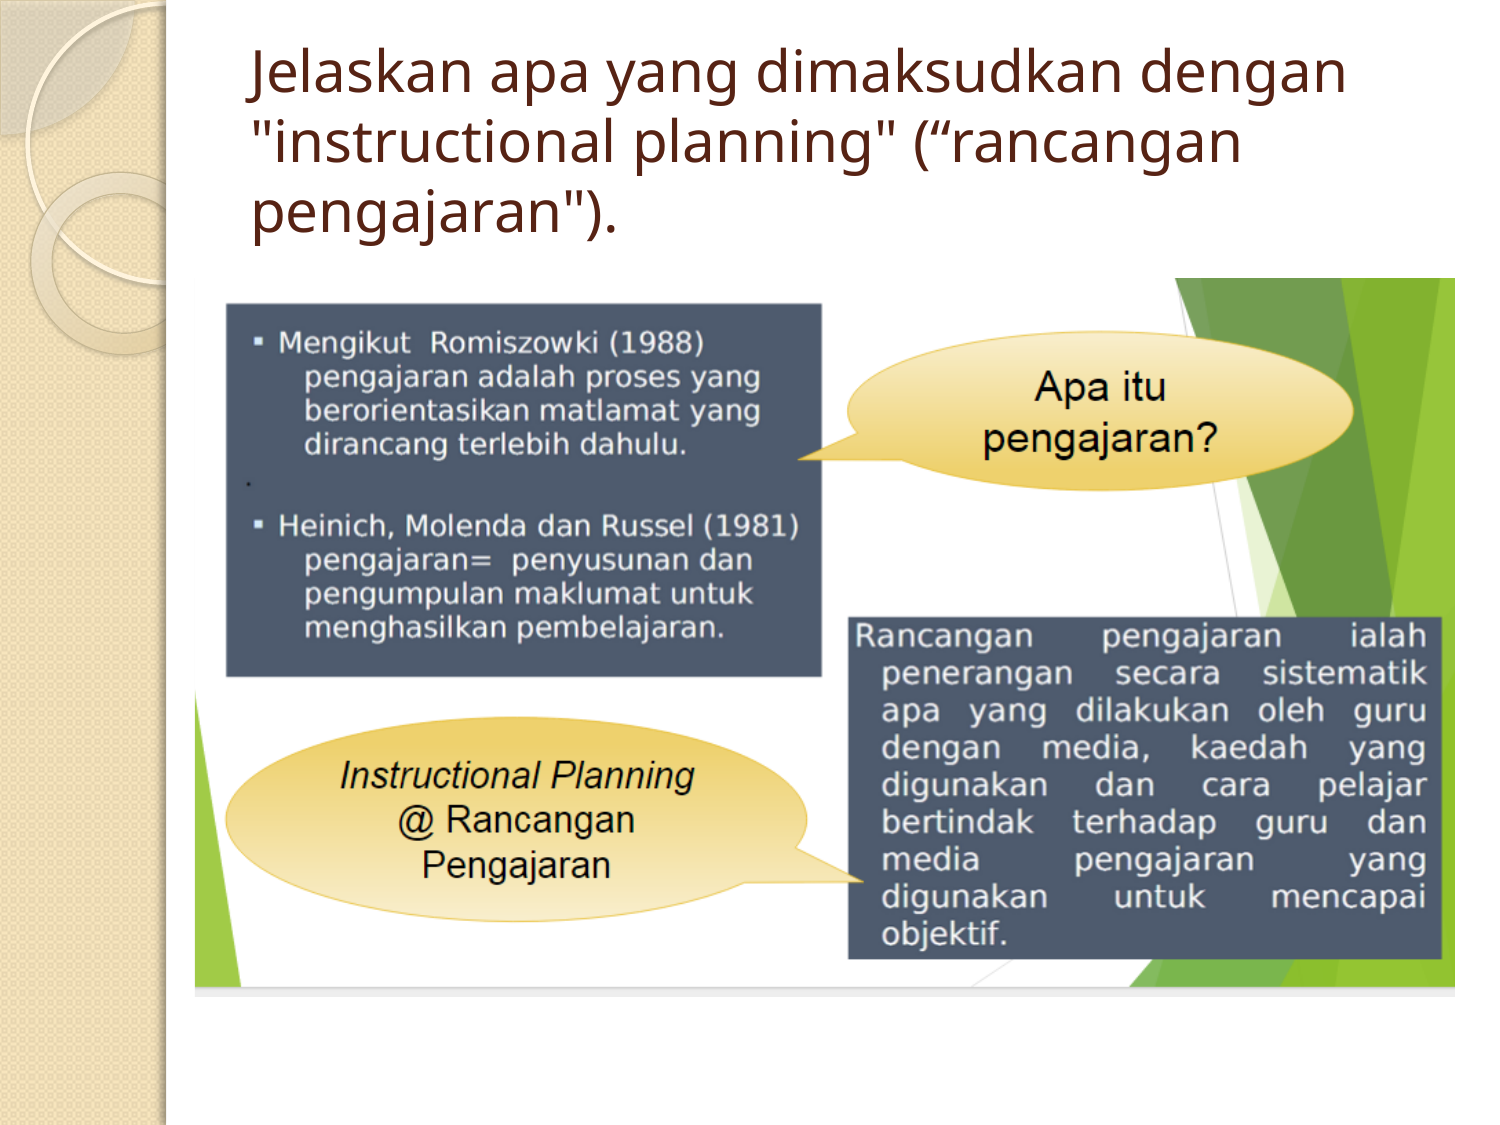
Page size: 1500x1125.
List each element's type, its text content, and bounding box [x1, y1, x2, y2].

title Jelaskan apa yang dimaksudkan dengan "instructional planning" (“rancangan pengajaran"). [235, 45, 1466, 233]
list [194, 278, 1456, 997]
